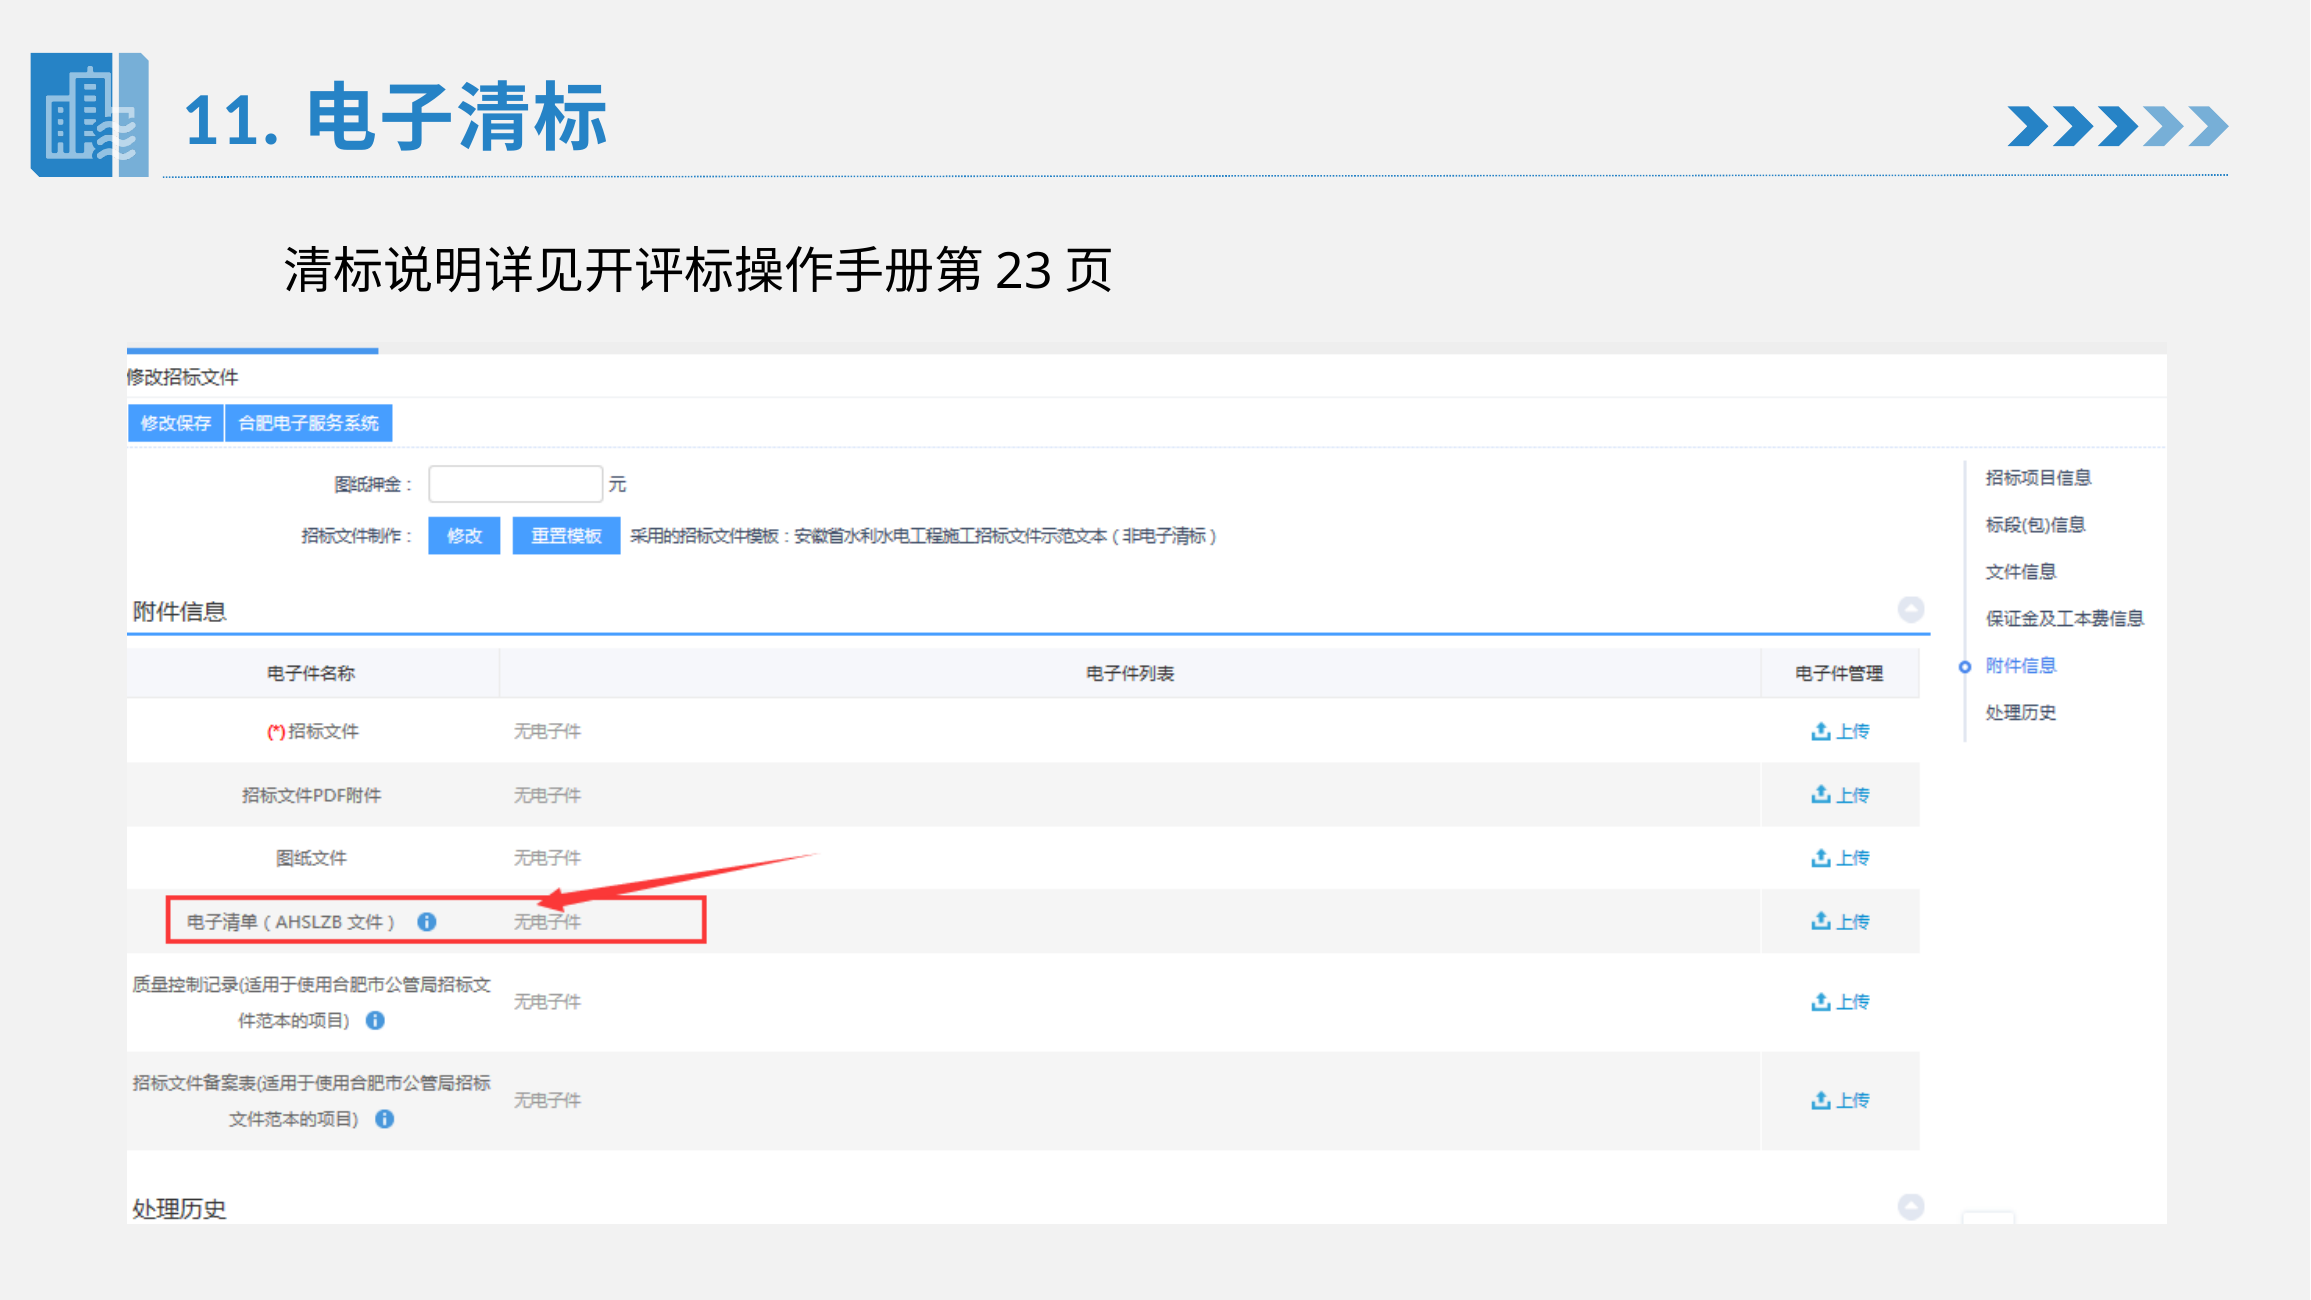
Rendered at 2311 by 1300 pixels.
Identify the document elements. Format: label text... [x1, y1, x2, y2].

picture [127, 342, 2167, 1225]
picture [43, 66, 138, 160]
text_box 11.电子清标 [167, 61, 623, 167]
text_box 清标说明详见开评标操作手册第23页 [269, 200, 1368, 306]
